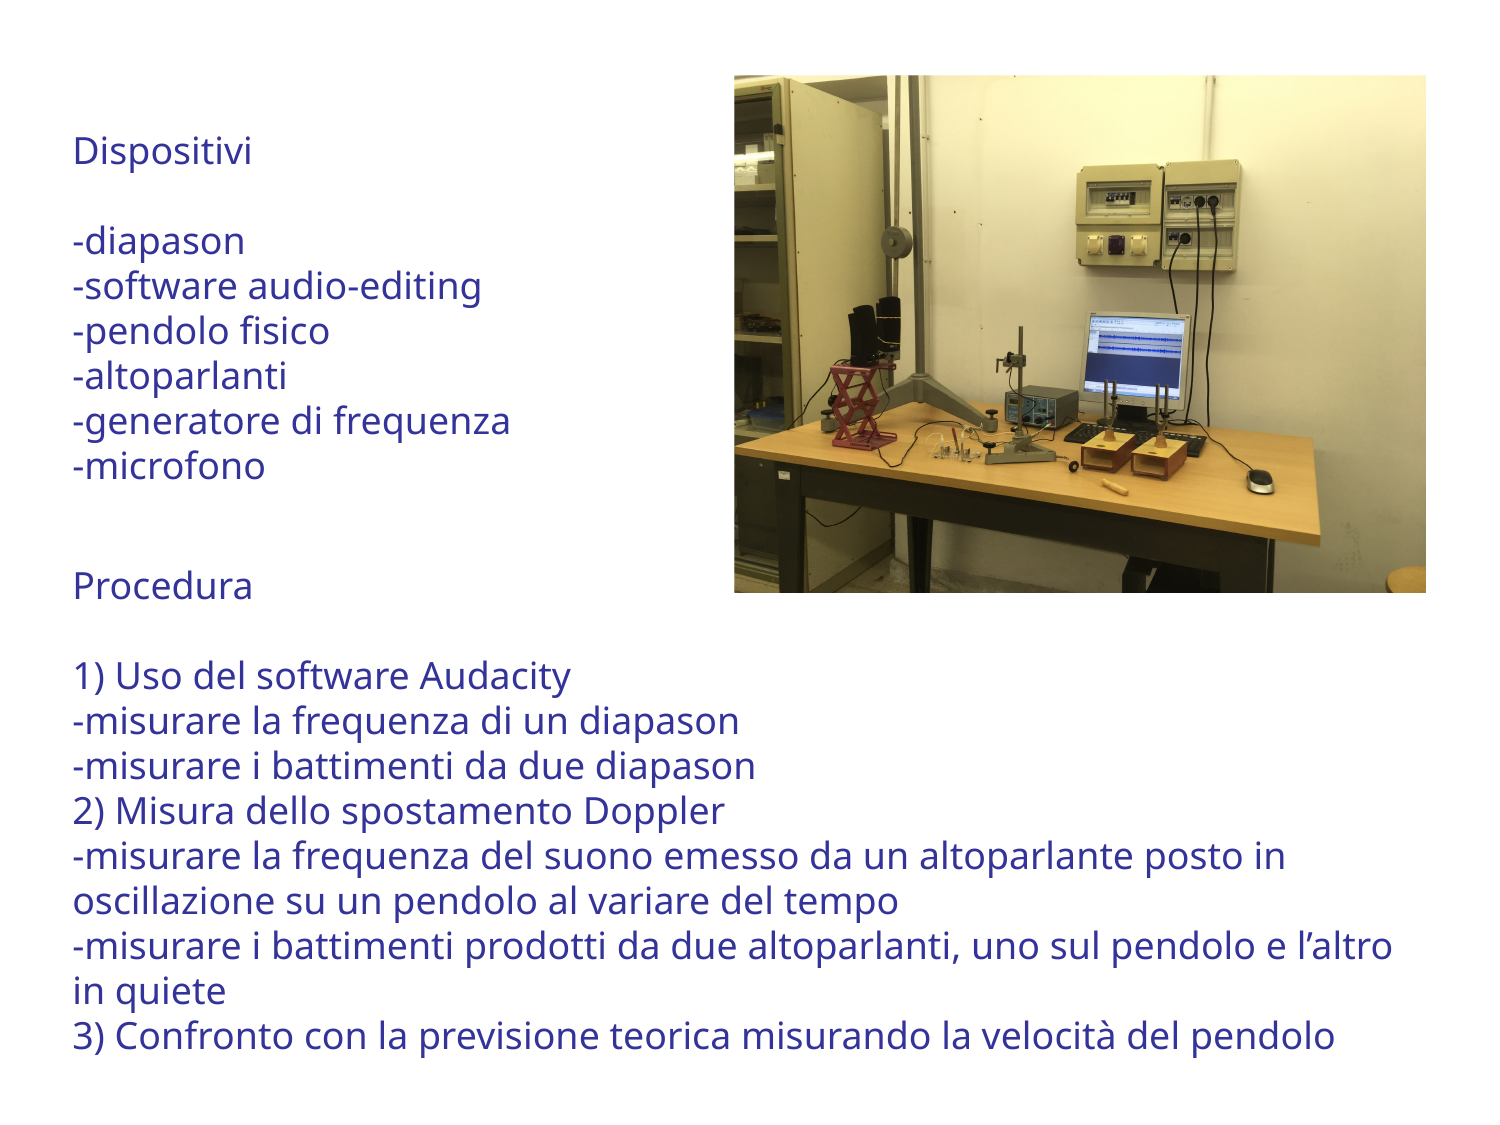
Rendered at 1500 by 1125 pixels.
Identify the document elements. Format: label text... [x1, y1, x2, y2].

picture [734, 75, 1425, 593]
text_box Dispositivi -diapason -software audio-editing -pendolo fisico -altoparlanti -generatore di frequenza -microfono [57, 74, 630, 554]
text_box Procedura 1) Uso del software Audacity -misurare la frequenza di un diapason -misurare i battimenti da due diapason 2) Misura dello spostamento Doppler -misurare la frequenza del suono emesso da un altoparlante posto in oscillazione su un pendolo al variare del tempo -misurare i battimenti prodotti da due altoparlanti, uno sul pendolo e l’altro in quiete 3) Confronto con la previsione teorica misurando la velocità del pendolo [57, 554, 1440, 1110]
